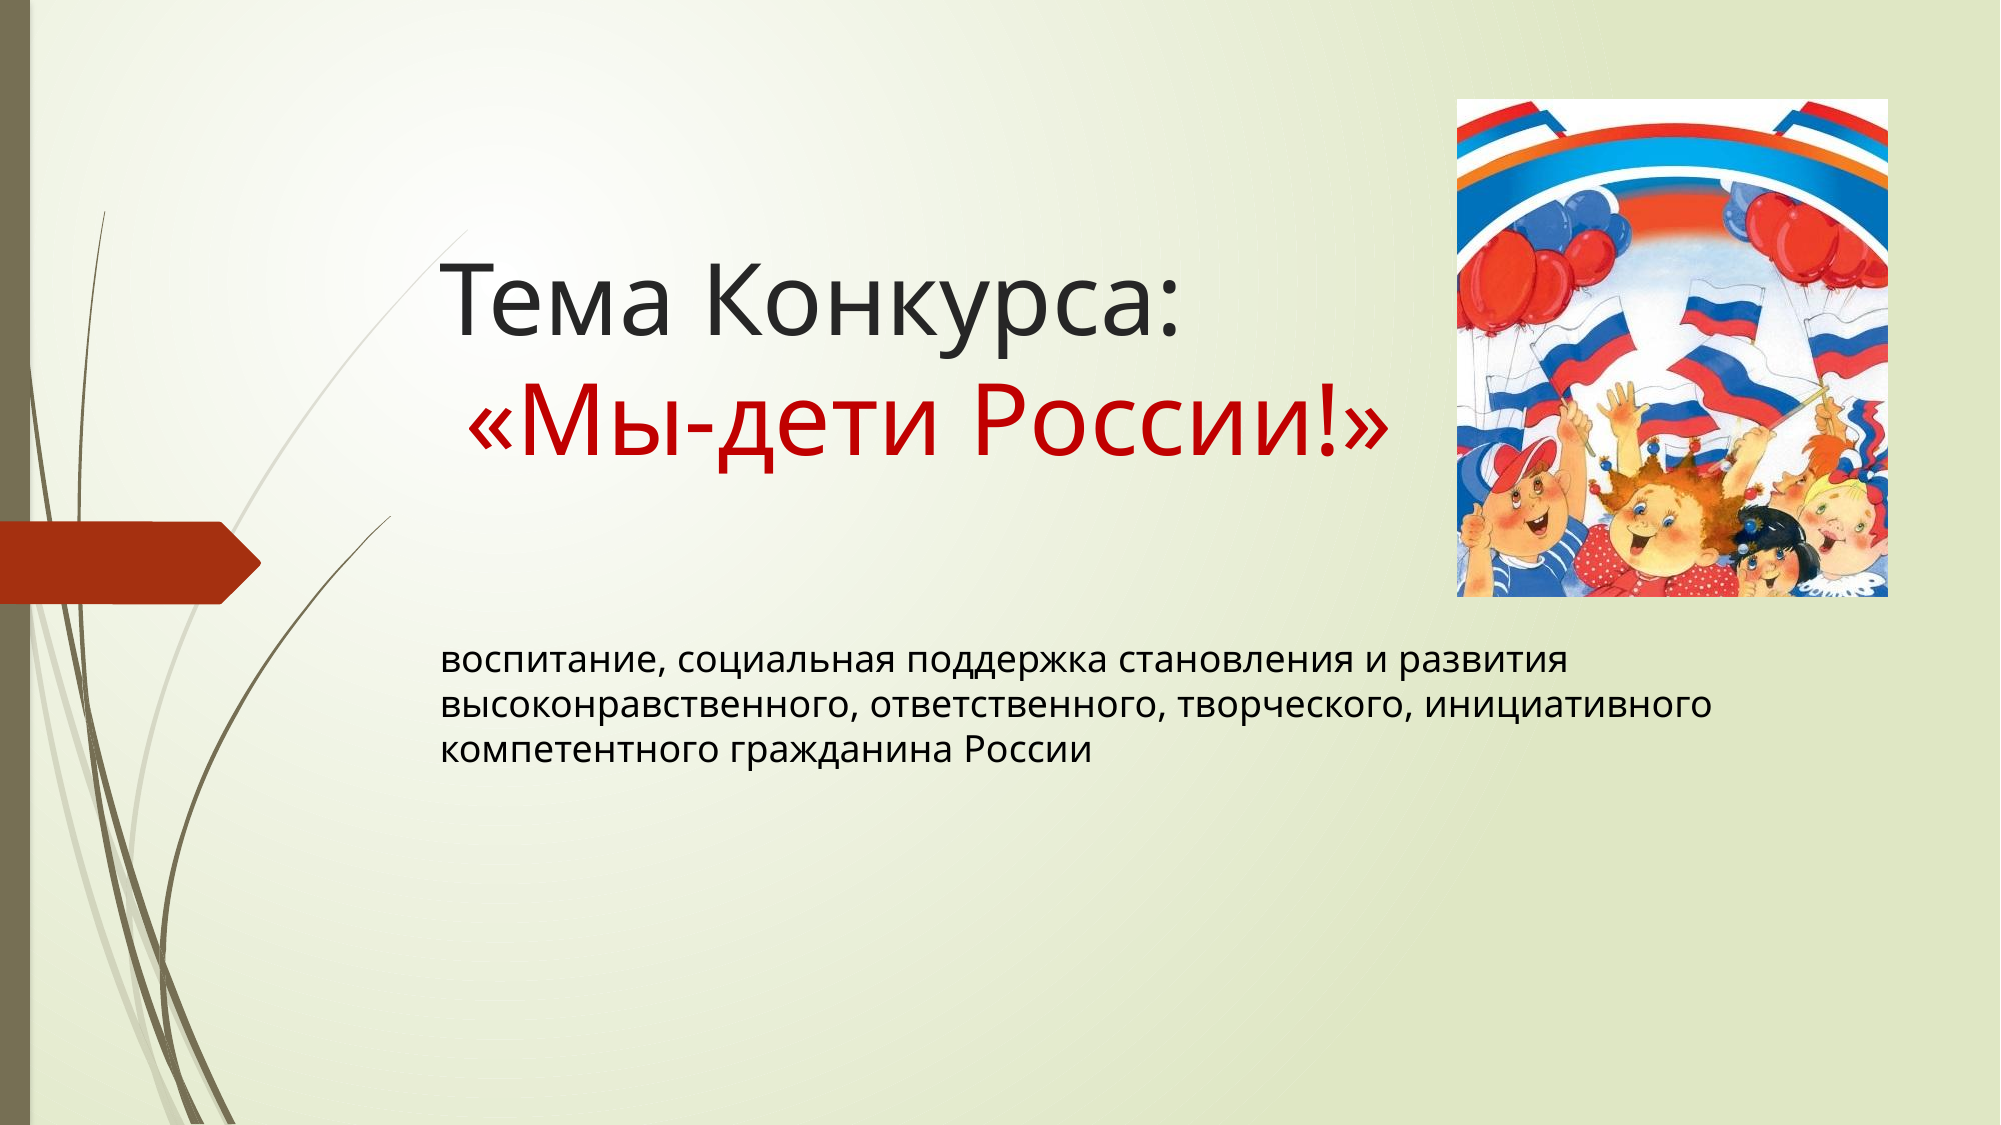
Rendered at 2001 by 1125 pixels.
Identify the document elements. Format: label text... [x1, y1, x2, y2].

title Тема Конкурса: «Мы-дети России!» [424, 99, 1457, 596]
list воспитание, социальная поддержка становления и развития высоконравственного, ответственного, творческого, инициативного компетентного гражданина России [424, 596, 1888, 875]
picture [1457, 99, 1888, 597]
